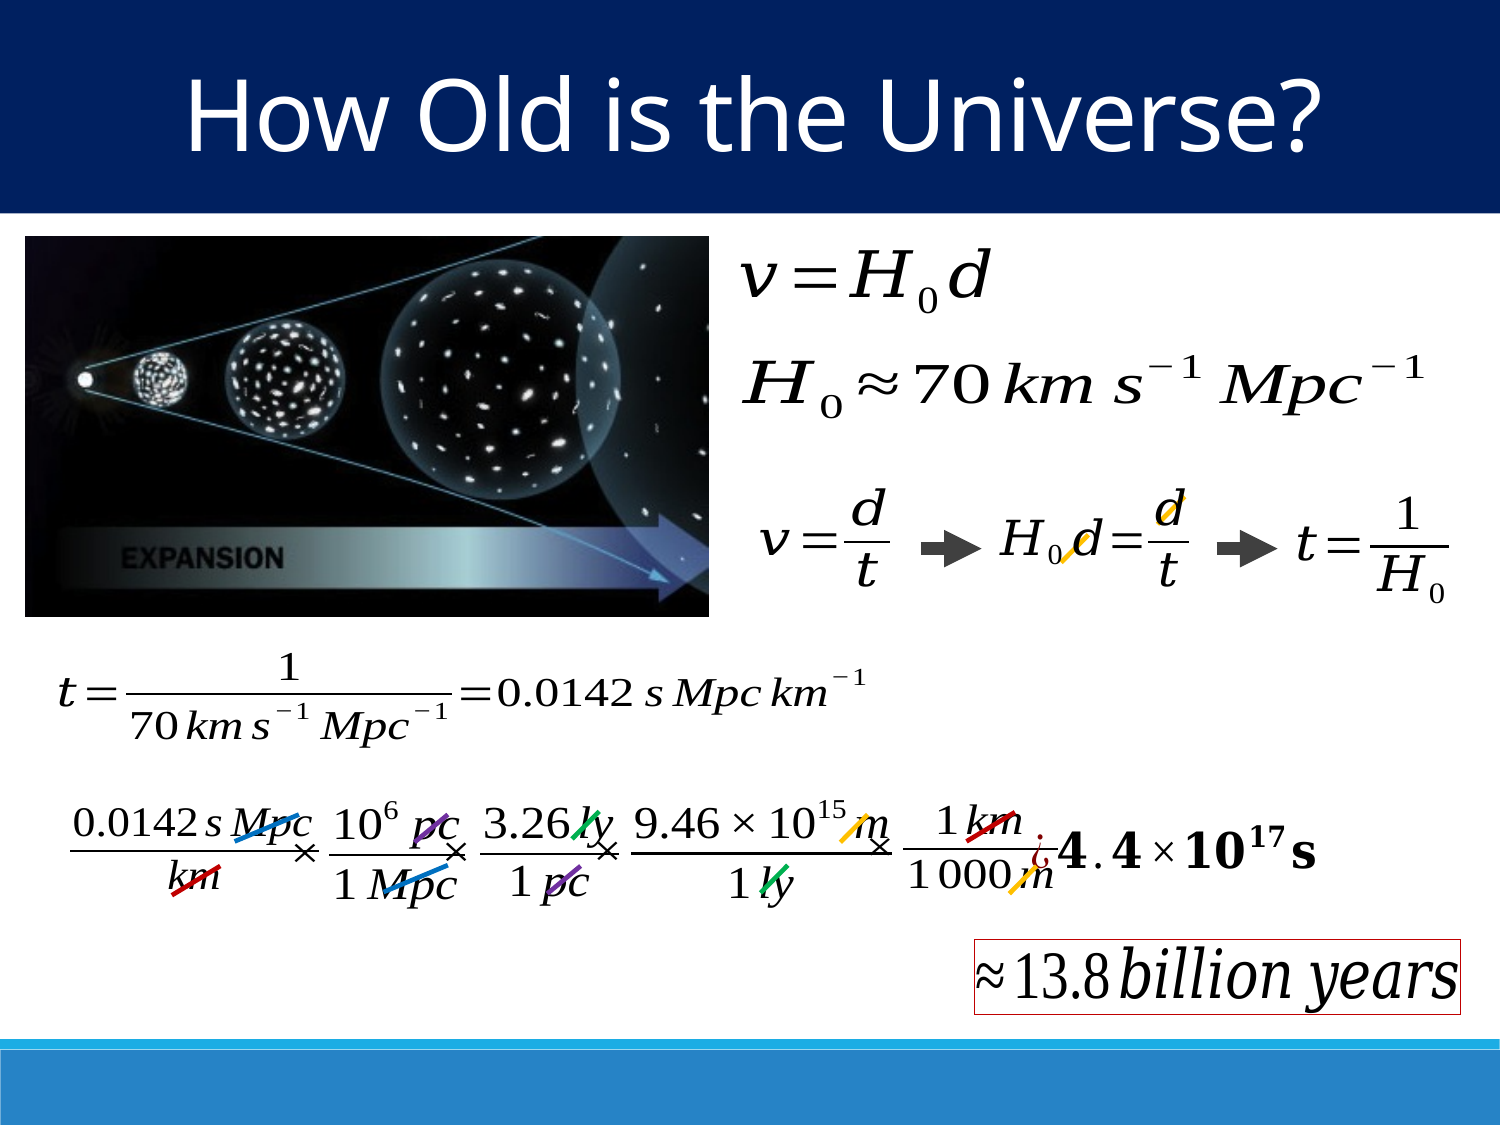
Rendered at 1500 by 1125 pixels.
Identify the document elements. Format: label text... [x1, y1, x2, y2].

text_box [546, 865, 582, 895]
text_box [413, 814, 449, 843]
text_box [752, 524, 783, 586]
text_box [171, 865, 221, 896]
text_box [1216, 486, 1452, 612]
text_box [920, 482, 1194, 599]
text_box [383, 864, 449, 893]
picture [25, 236, 710, 618]
text_box How Old is the Universe? [4, 62, 1500, 189]
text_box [1008, 865, 1038, 895]
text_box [965, 811, 1016, 842]
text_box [234, 814, 300, 842]
text_box [0, 0, 1500, 215]
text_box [571, 810, 600, 840]
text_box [760, 864, 789, 894]
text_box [839, 814, 869, 843]
